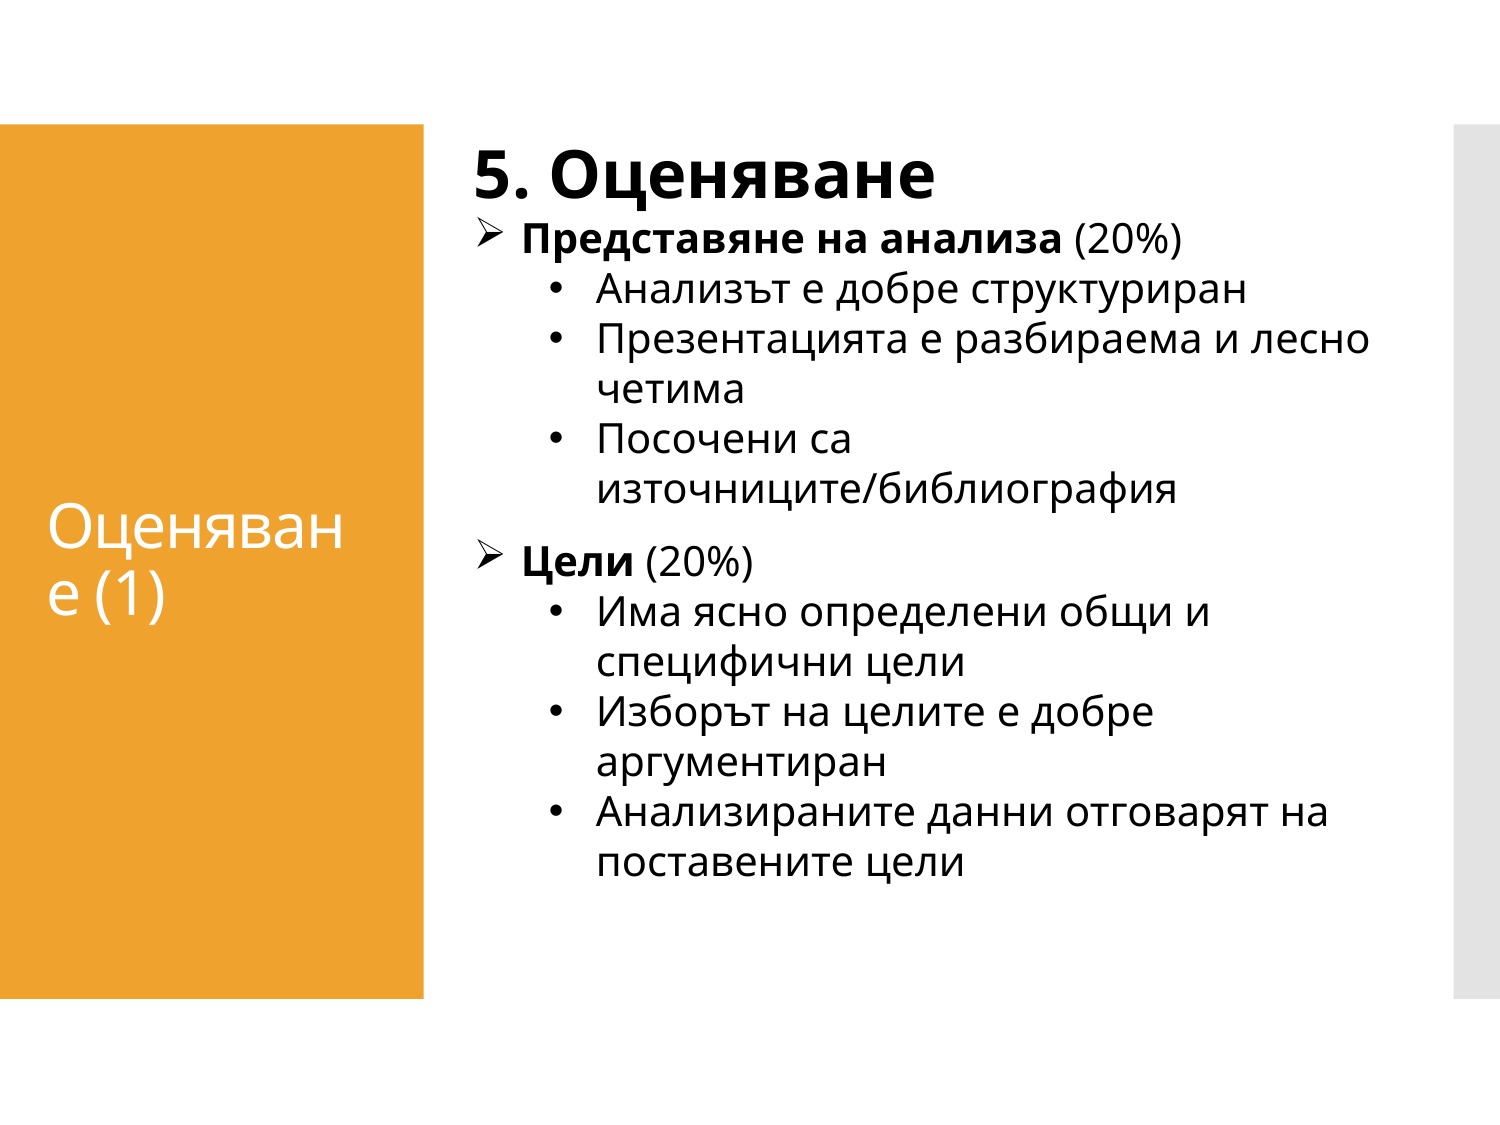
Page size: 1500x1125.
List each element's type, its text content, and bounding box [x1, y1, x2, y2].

text_box 5. Оценяване Представяне на анализа (20%) Анализът е добре структуриран Презентацията е разбираема и лесно четима Посочени са източниците/библиография Цели (20%) Има ясно определени общи и специфични цели Изборът на целите е добре аргументиран Анализираните данни отговарят на поставените цели [459, 124, 1435, 893]
title Оценяване (1) [31, 184, 394, 940]
